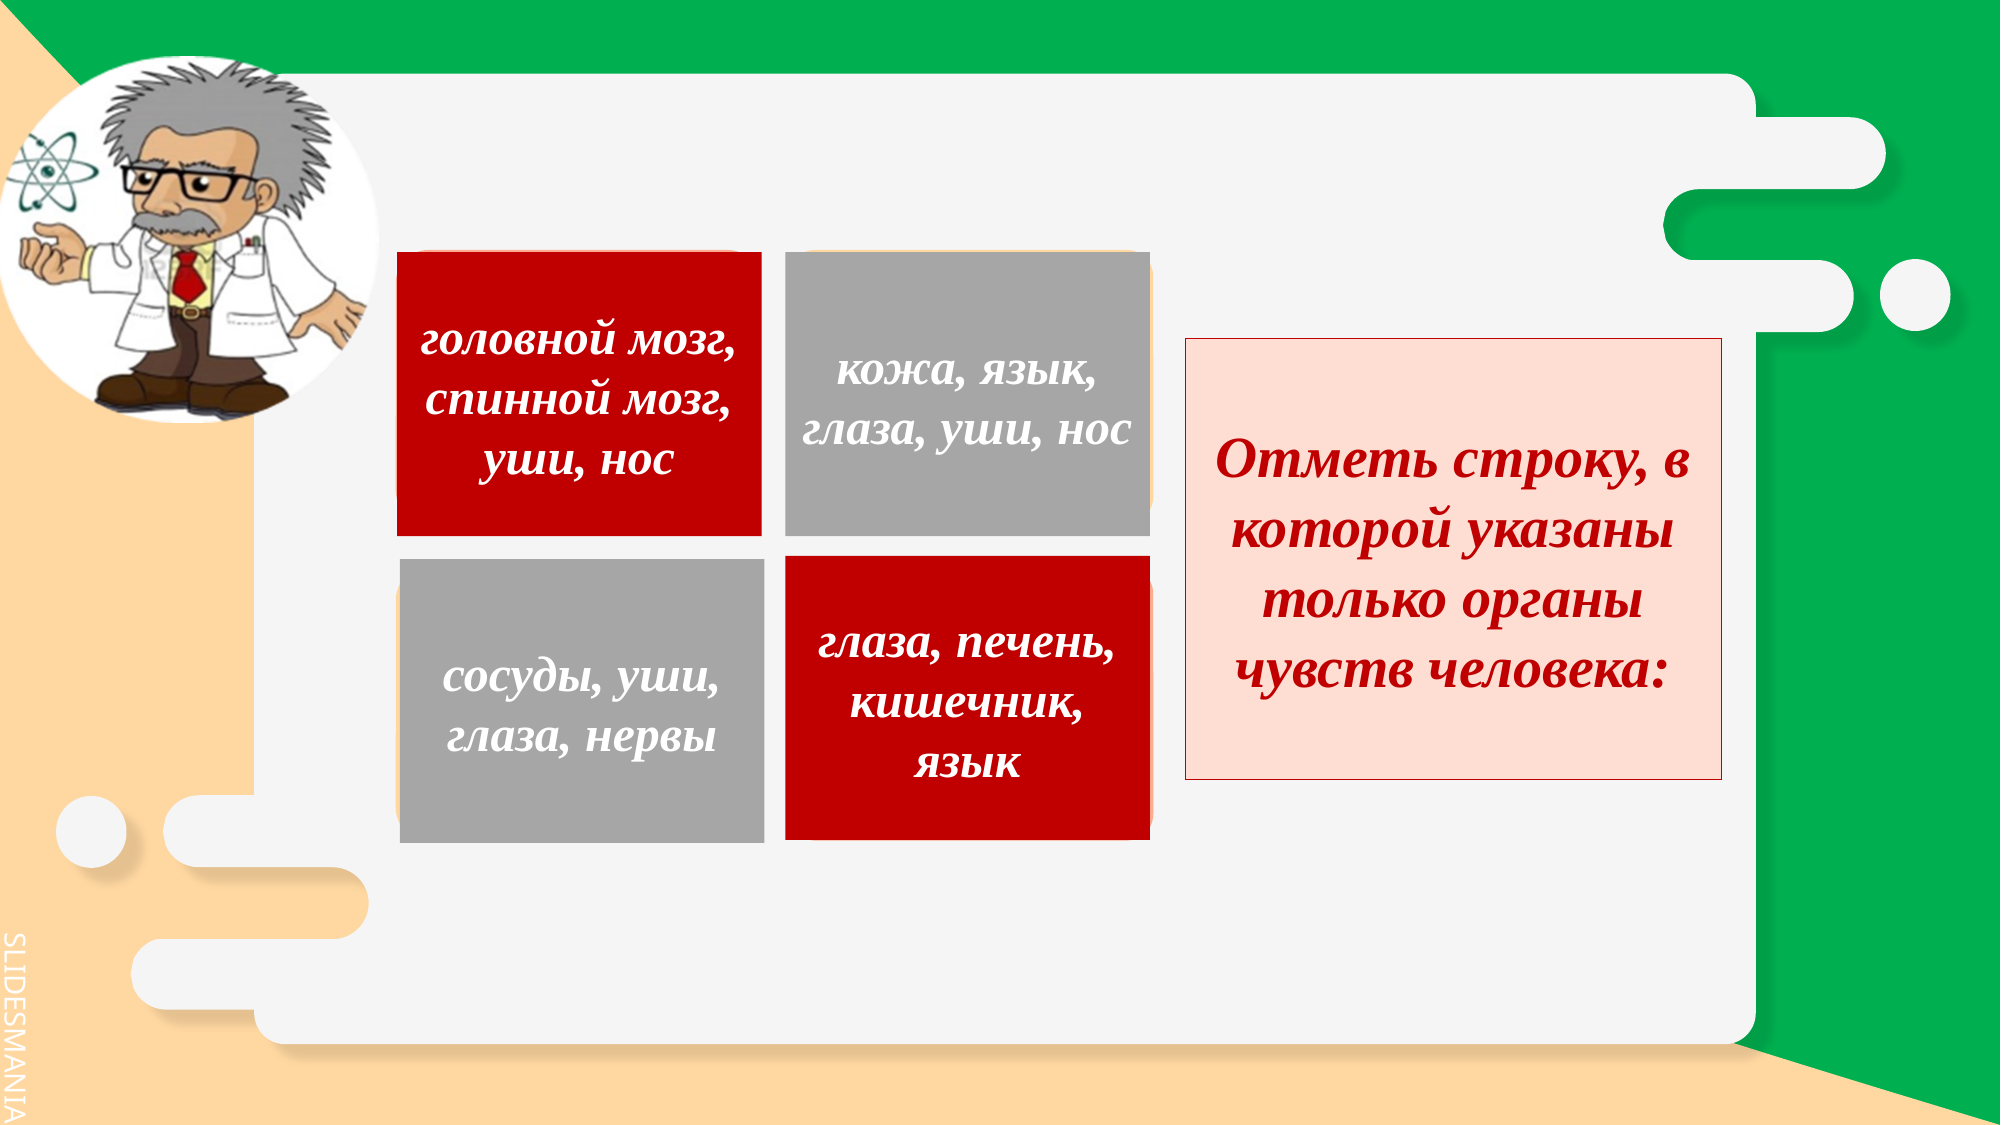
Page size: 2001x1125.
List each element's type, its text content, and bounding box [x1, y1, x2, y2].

text_box головной мозг, спинной мозг, уши, нос [397, 252, 762, 537]
text_box глаза, печень, кишечник, язык [785, 555, 1150, 840]
picture [0, 55, 379, 423]
text_box Отметь строку, в которой указаны только органы чувств человека: [1185, 338, 1722, 780]
text_box сосуды, уши, глаза, нервы [399, 559, 765, 843]
text_box кожа, язык, глаза, уши, нос [785, 252, 1150, 537]
